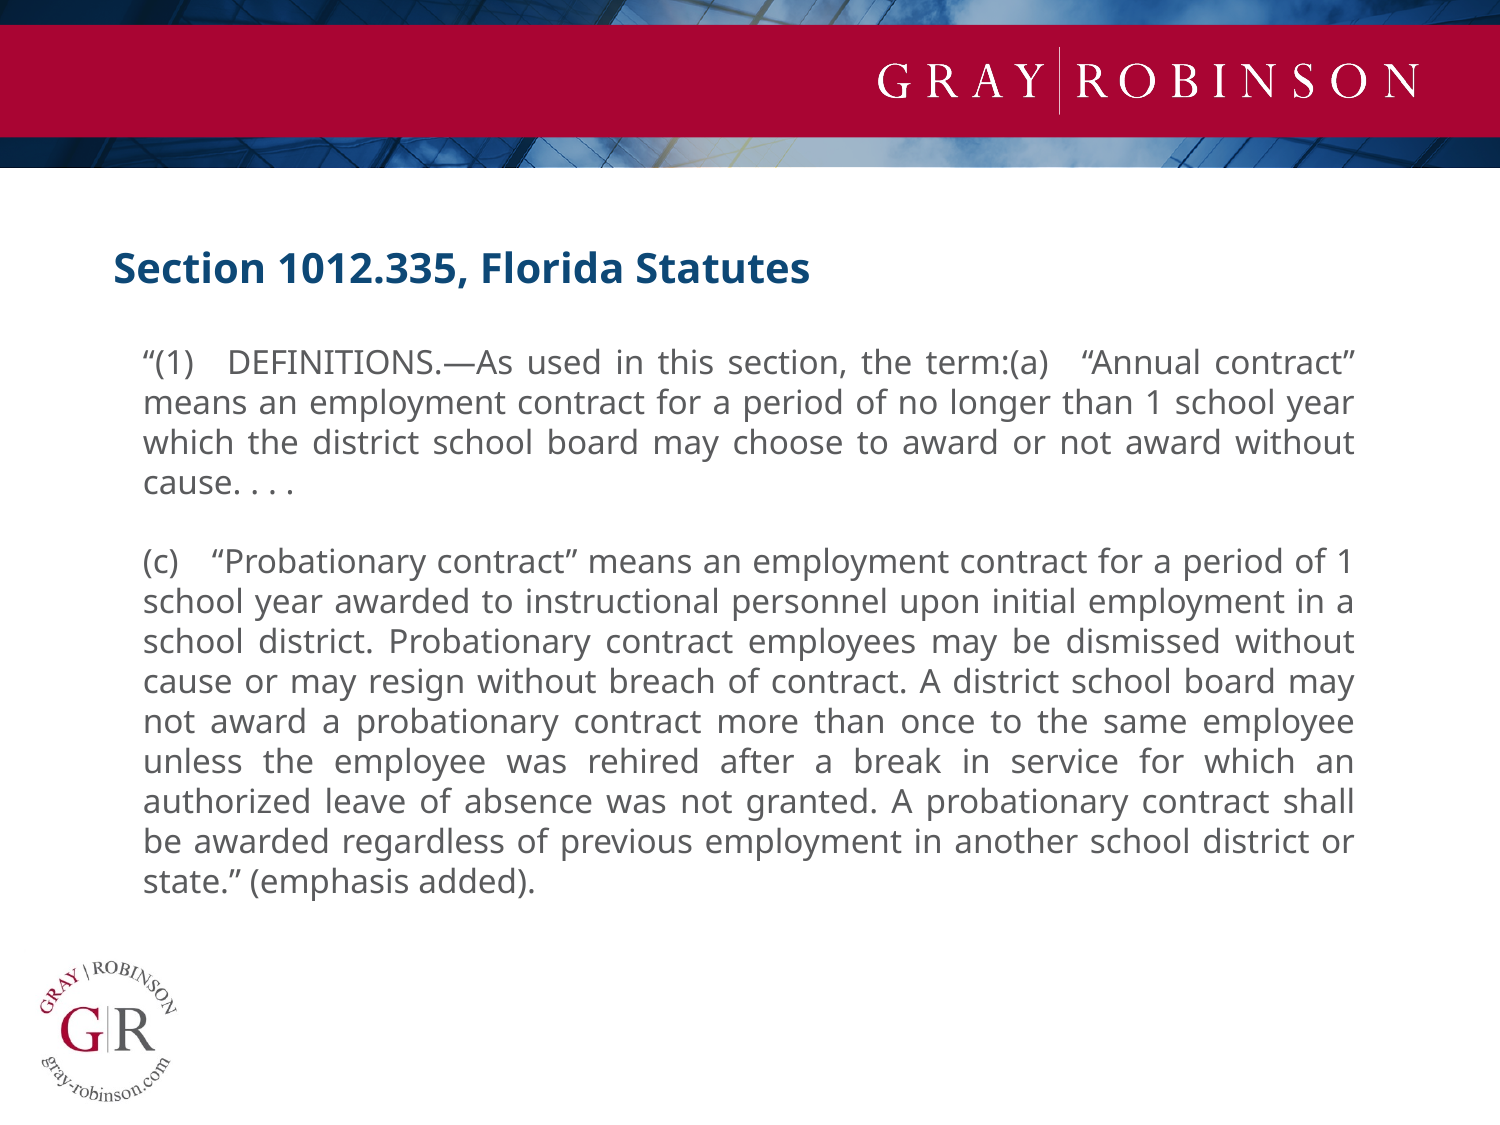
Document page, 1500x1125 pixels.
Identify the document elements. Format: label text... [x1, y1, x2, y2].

picture [0, 138, 1500, 168]
picture [24, 949, 188, 1113]
picture [862, 42, 1434, 120]
text_box “(1) DEFINITIONS.—As used in this section, the term:(a) “Annual contract” means an employment contract for a period of no longer than 1 school year which the district school board may choose to award or not award without cause. . . . (c) “Probationary contract” means an employment contract for a period of 1 school year awarded to instructional personnel upon initial employment in a school district. Probationary contract employees may be dismissed without cause or may resign without breach of contract. A district school board may not award a probationary contract more than once to the same employee unless the employee was rehired after a break in service for which an authorized leave of absence was not granted. A probationary contract shall be awarded regardless of previous employment in another school district or state.” (emphasis added). [128, 333, 1372, 908]
text_box Section 1012.335, Florida Statutes [98, 234, 826, 300]
picture [0, 0, 1500, 24]
